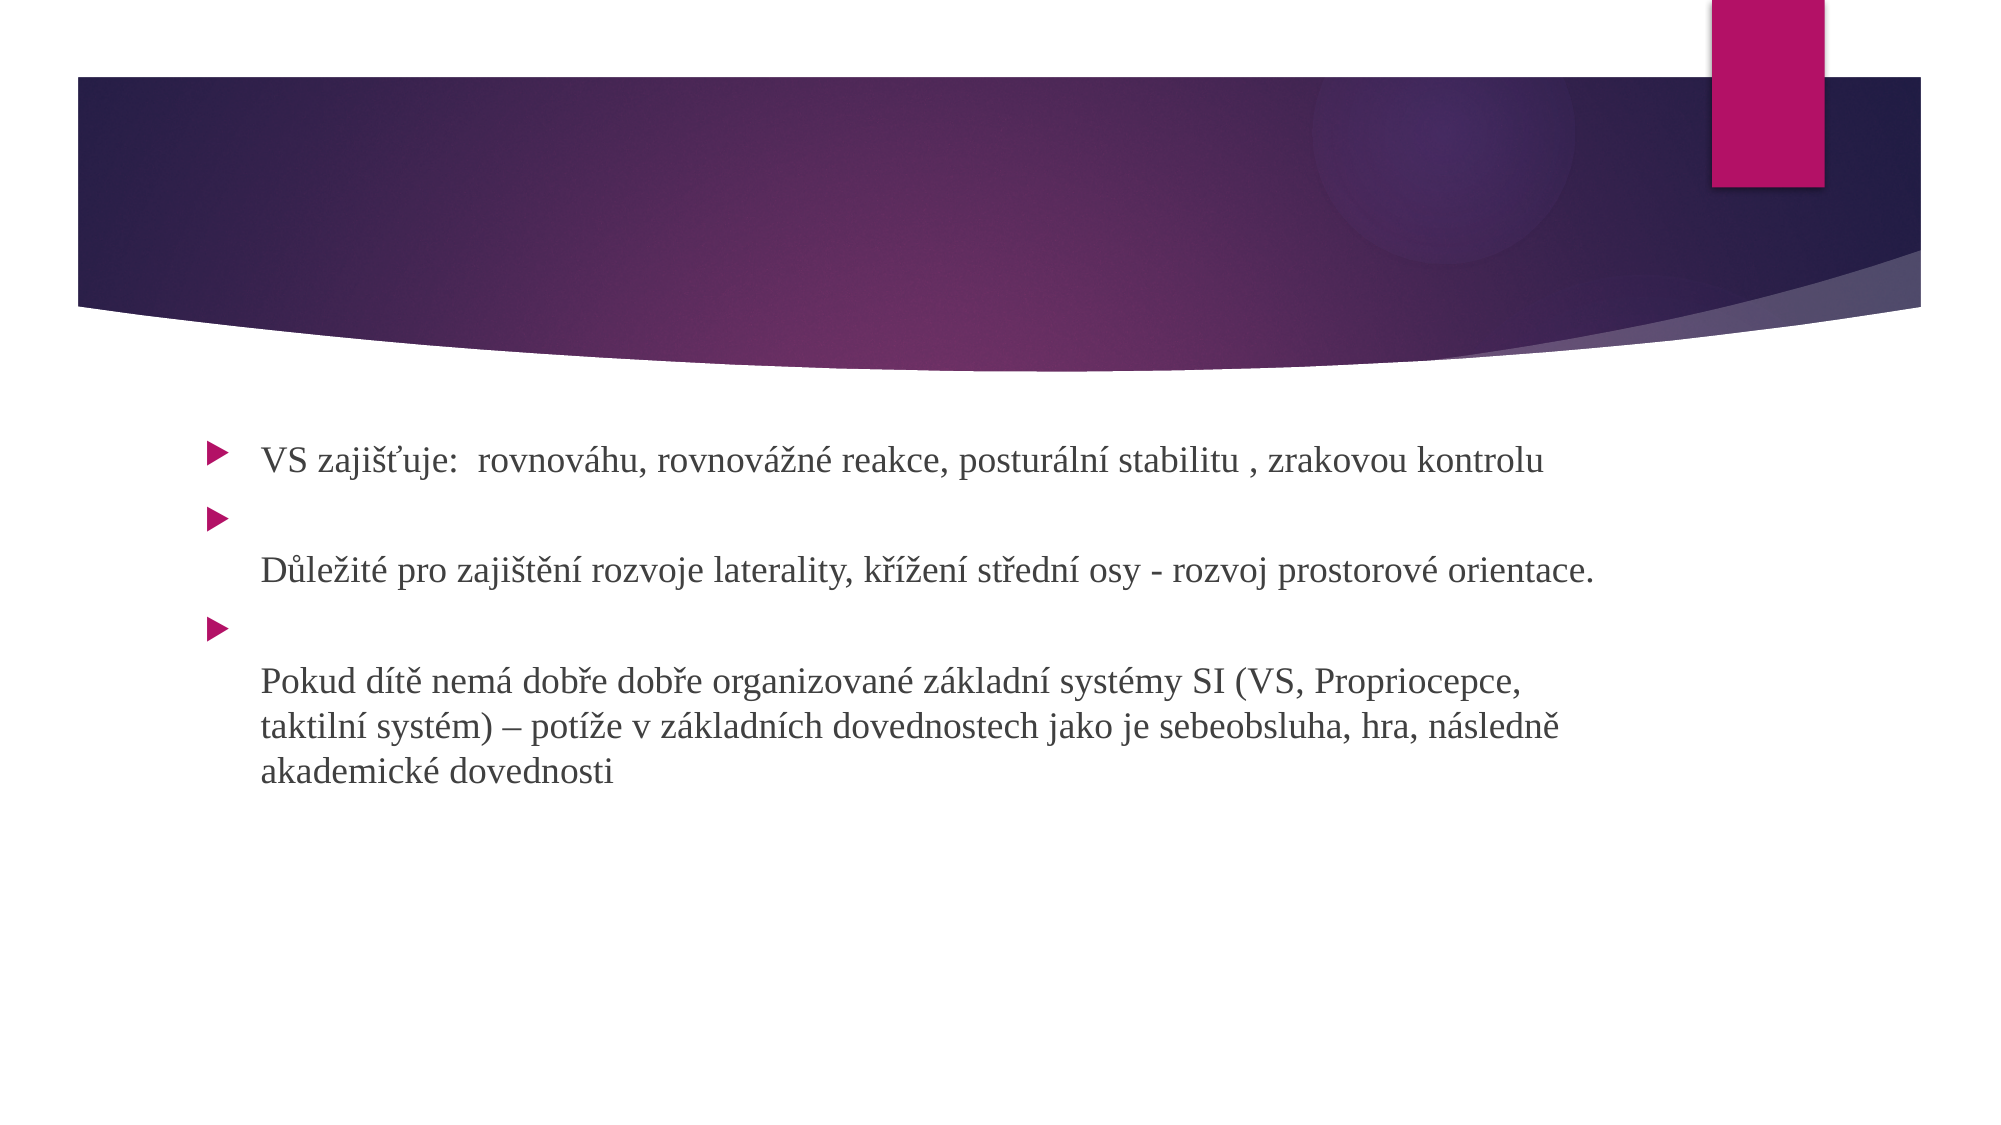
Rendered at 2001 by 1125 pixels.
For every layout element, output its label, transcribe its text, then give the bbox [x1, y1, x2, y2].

list VS zajišťuje: rovnováhu, rovnovážné reakce, posturální stabilitu , zrakovou kontrolu Důležité pro zajištění rozvoje laterality, křížení střední osy - rozvoj prostorové orientace. Pokud dítě nemá dobře dobře organizované základní systémy SI (VS, Propriocepce, taktilní systém) – potíže v základních dovednostech jako je sebeobsluha, hra, následně akademické dovednosti [189, 427, 1638, 988]
